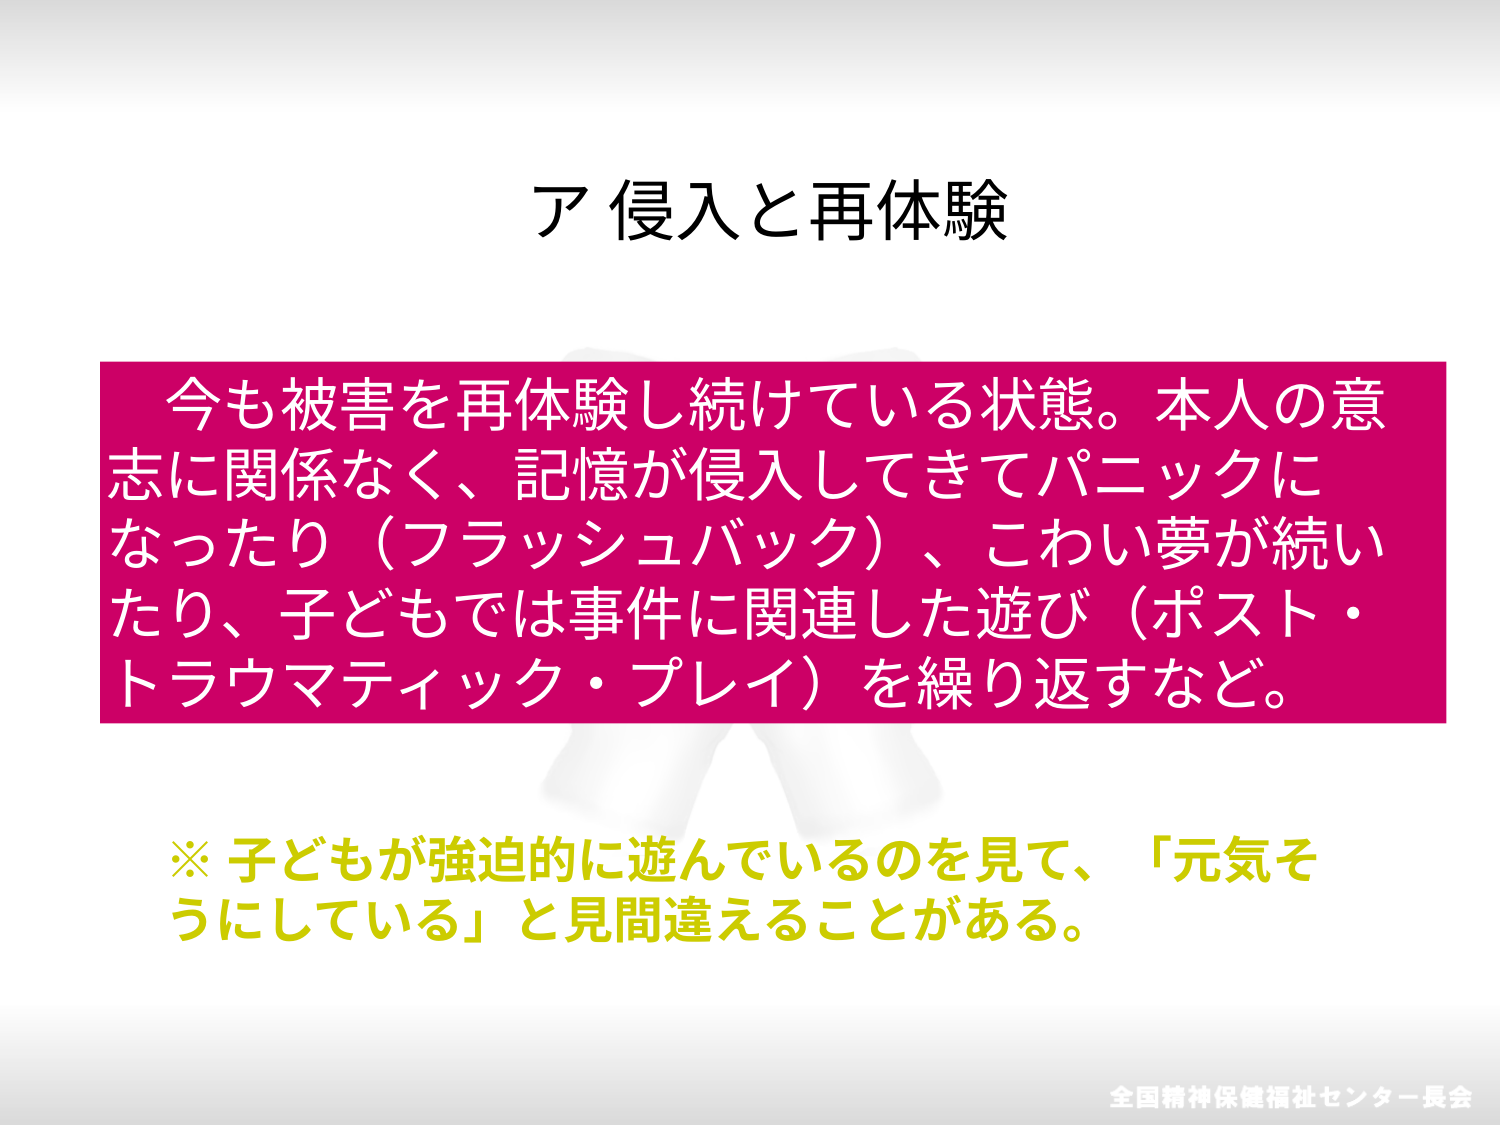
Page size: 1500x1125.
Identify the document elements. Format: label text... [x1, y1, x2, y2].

text_box ア 侵入と再体験 [194, 163, 1341, 255]
text_box 今も被害を再体験し続けている状態。本人の意志に関係なく、記憶が侵入してきてパニックになったり（フラッシュバック）、こわい夢が続いたり、子どもでは事件に関連した遊び（ポスト・トラウマティック・プレイ）を繰り返すなど。 [100, 361, 1447, 724]
picture [0, 0, 1500, 1125]
text_box ※子どもが強迫的に遊んでいるのを見て、「元気そうにしている」と見間違えることがある。 [159, 822, 1376, 955]
